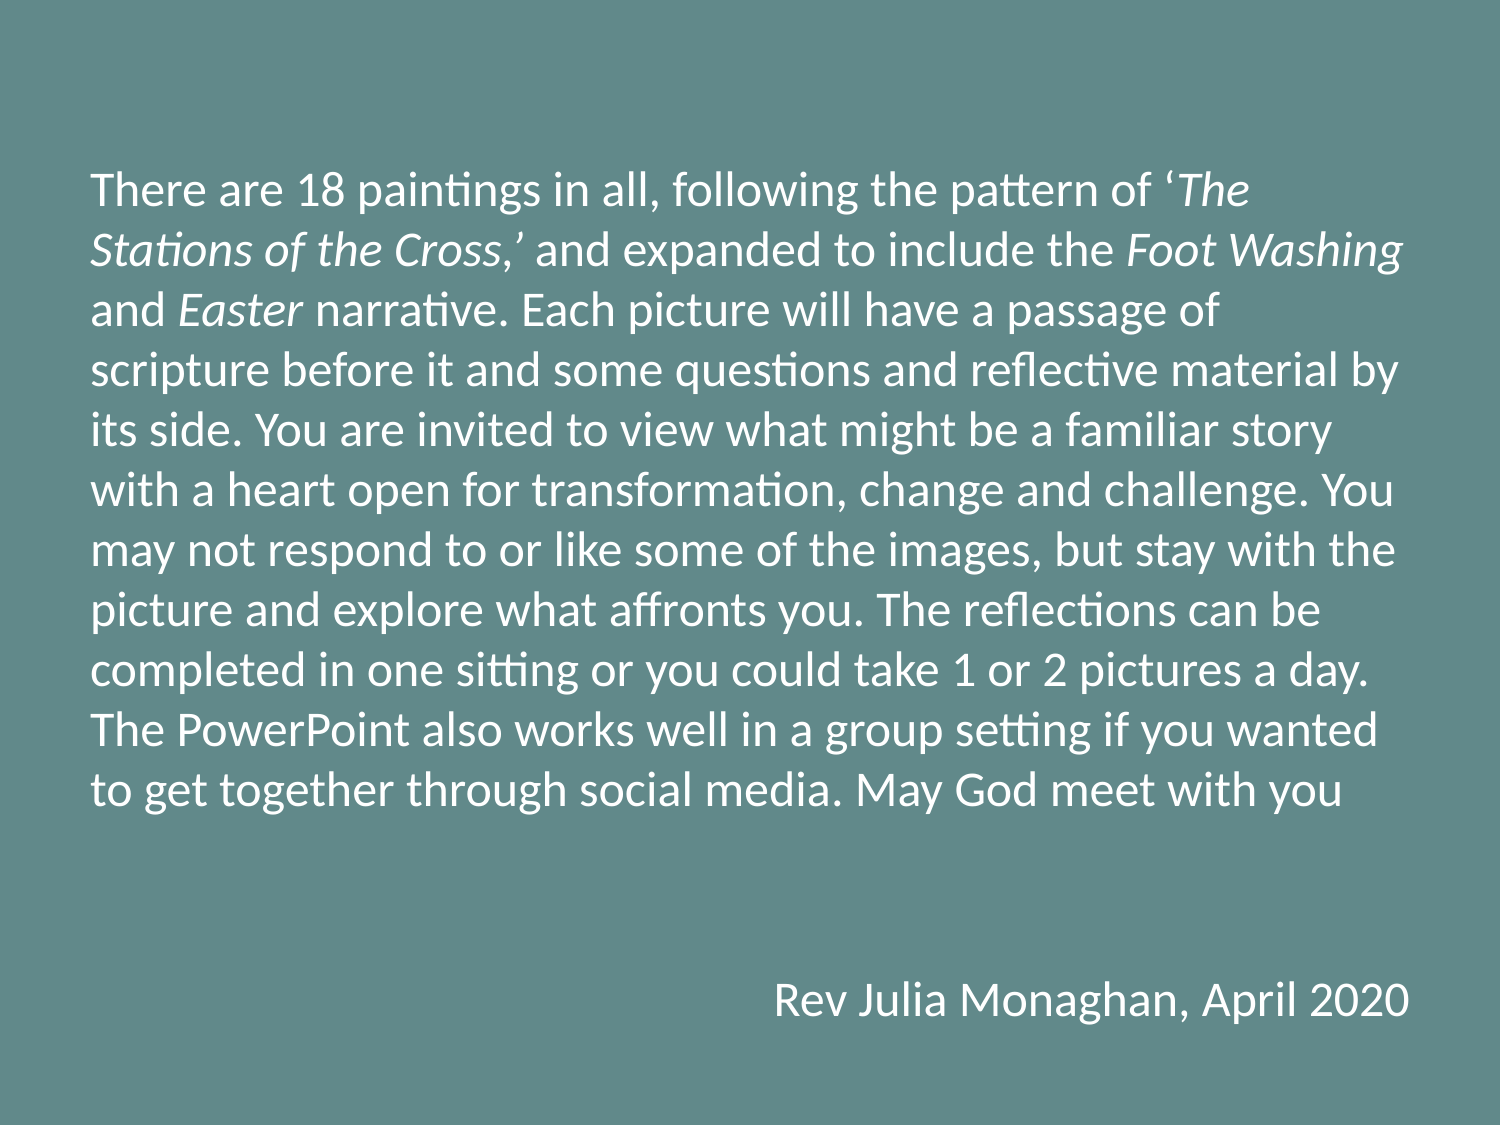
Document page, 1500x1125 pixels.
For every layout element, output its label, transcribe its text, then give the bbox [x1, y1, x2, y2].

list There are 18 paintings in all, following the pattern of ‘The Stations of the Cross,’ and expanded to include the Foot Washing and Easter narrative. Each picture will have a passage of scripture before it and some questions and reflective material by its side. You are invited to view what might be a familiar story with a heart open for transformation, change and challenge. You may not respond to or like some of the images, but stay with the picture and explore what affronts you. The reflections can be completed in one sitting or you could take 1 or 2 pictures a day. The PowerPoint also works well in a group setting if you wanted to get together through social media. May God meet with you Rev Julia Monaghan, April 2020 [75, 149, 1425, 1035]
